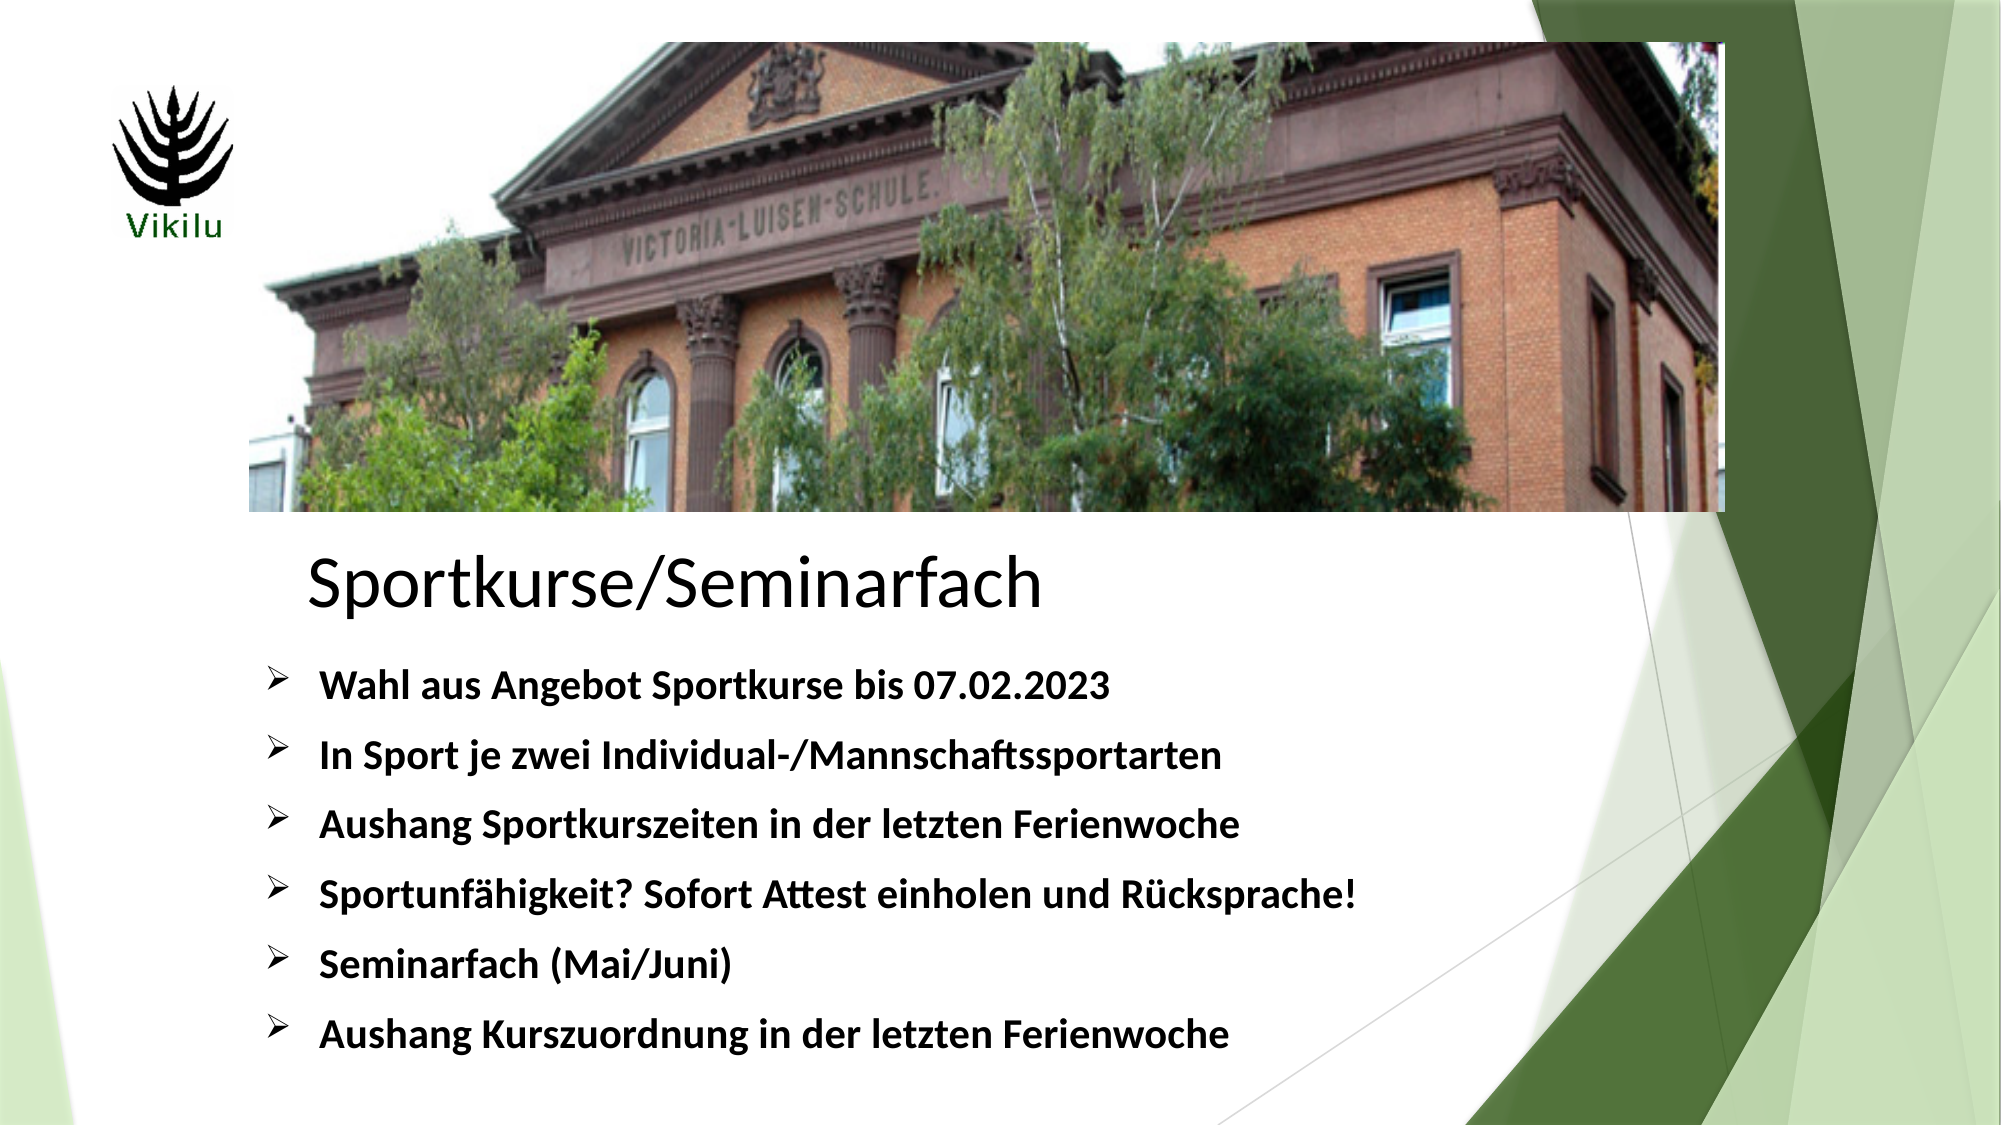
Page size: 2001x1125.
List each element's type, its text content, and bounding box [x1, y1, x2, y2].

picture [111, 84, 234, 238]
picture [249, 42, 1726, 513]
title Sportkurse/Seminarfach [292, 525, 1246, 649]
list Wahl aus Angebot Sportkurse bis 07.02.2023 In Sport je zwei Individual-/Mannschaftssportarten Aushang Sportkurszeiten in der letzten Ferienwoche Sportunfähigkeit? Sofort Attest einholen und Rücksprache! Seminarfach (Mai/Juni) Aushang Kurszuordnung in der letzten Ferienwoche [249, 649, 1425, 1072]
